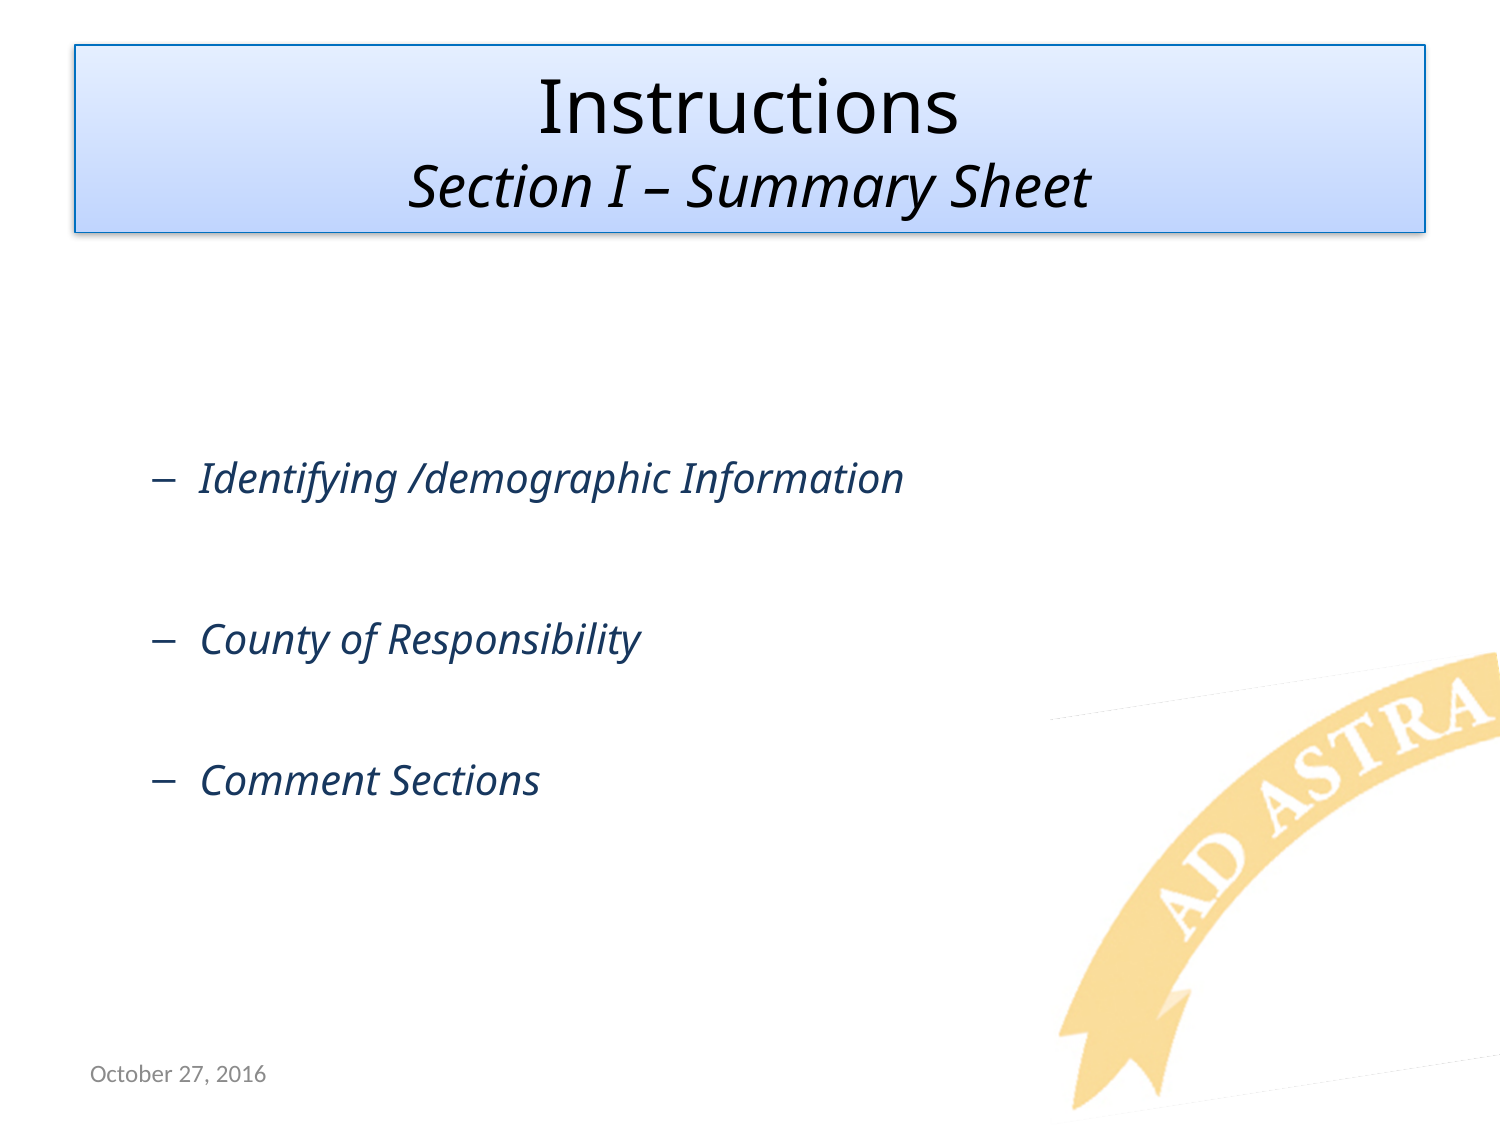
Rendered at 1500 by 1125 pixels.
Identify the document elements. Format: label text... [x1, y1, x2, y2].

list Identifying /demographic Information County of Responsibility Comment Sections [62, 262, 1425, 1063]
title Instructions Section I – Summary Sheet [74, 44, 1426, 233]
picture [1050, 650, 1500, 1125]
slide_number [75, 1042, 425, 1103]
